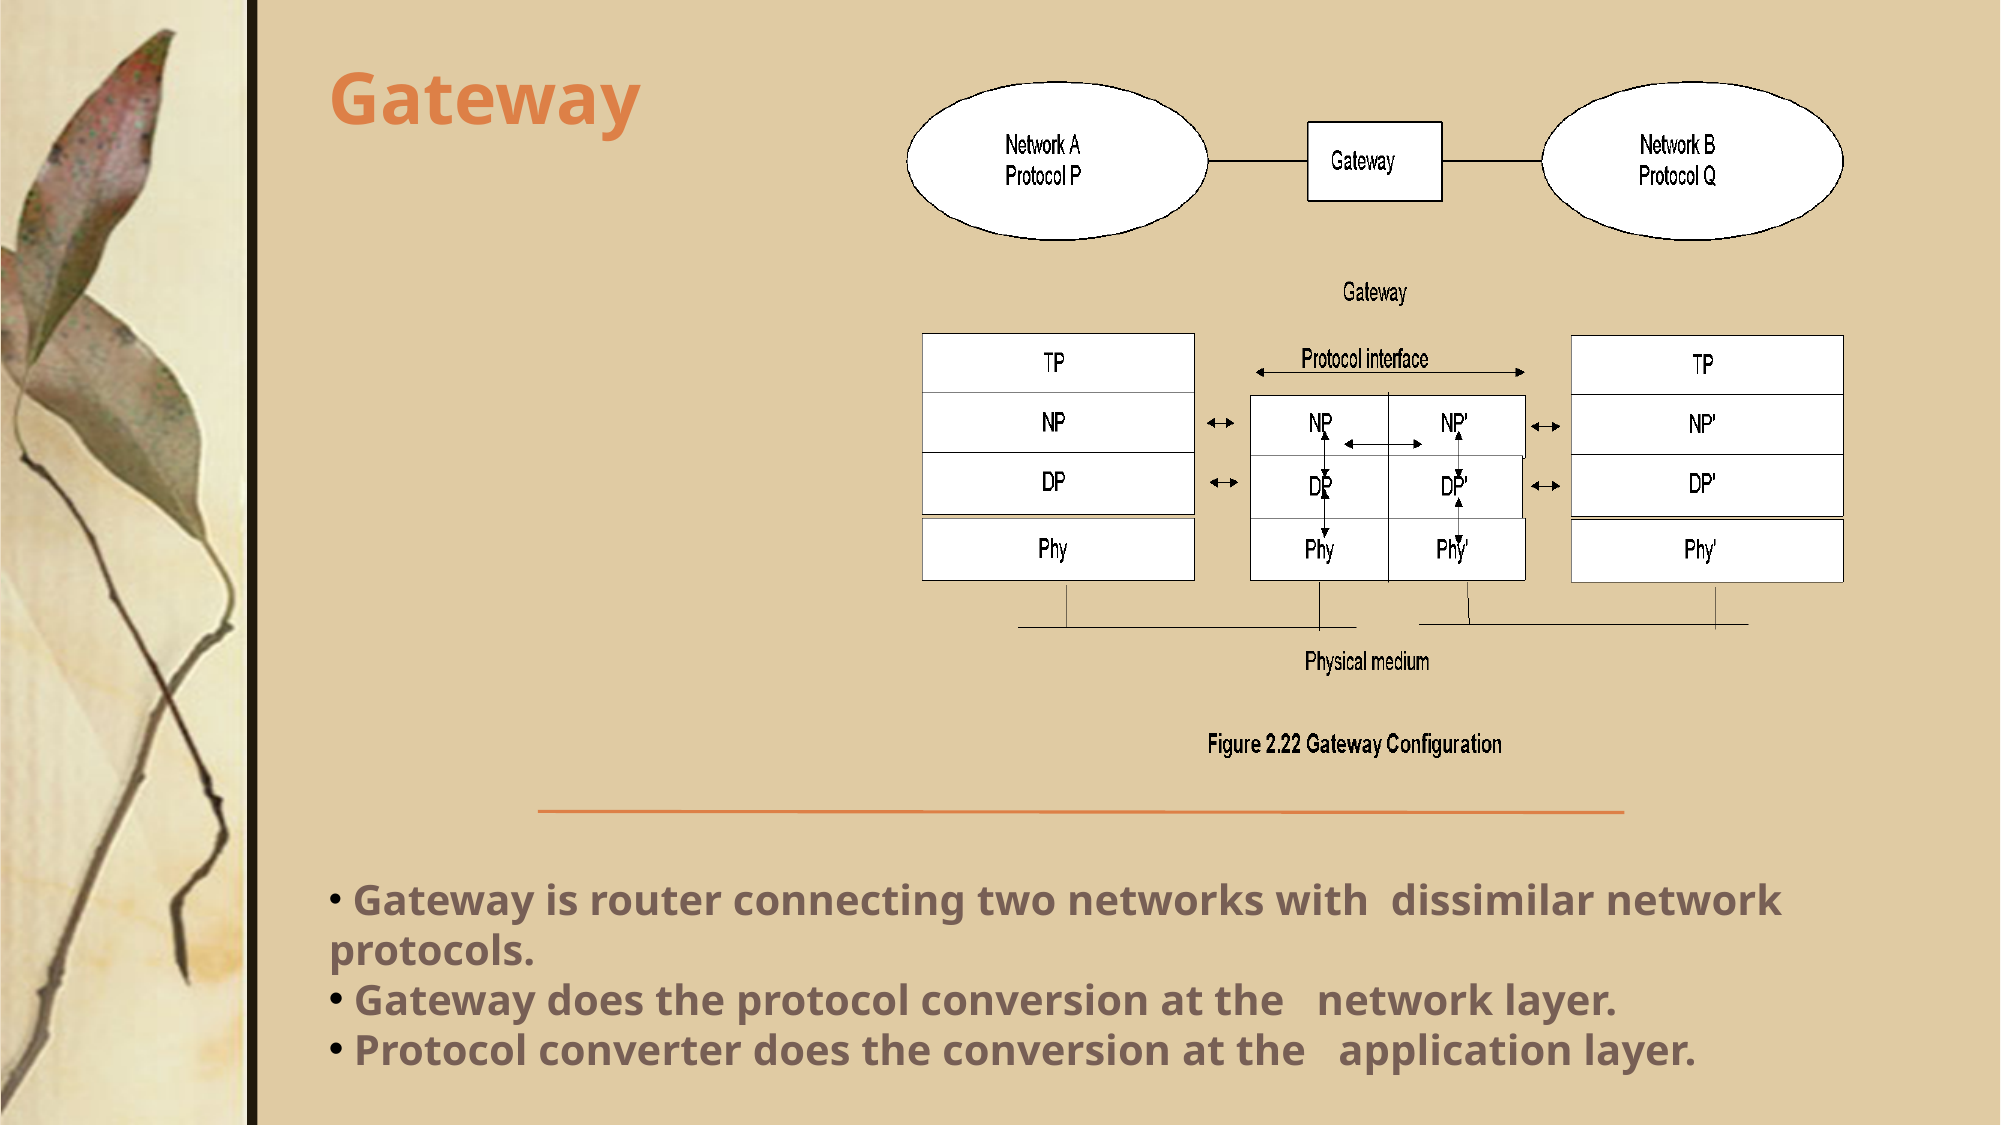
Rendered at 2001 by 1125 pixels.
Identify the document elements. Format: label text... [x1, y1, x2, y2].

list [902, 76, 1847, 780]
text_box Gateway is router connecting two networks with dissimilar network protocols. Gateway does the protocol conversion at the network layer. Protocol converter does the conversion at the application layer. [313, 866, 1807, 1081]
title Gateway [313, 45, 1954, 233]
picture [1, 0, 247, 1125]
